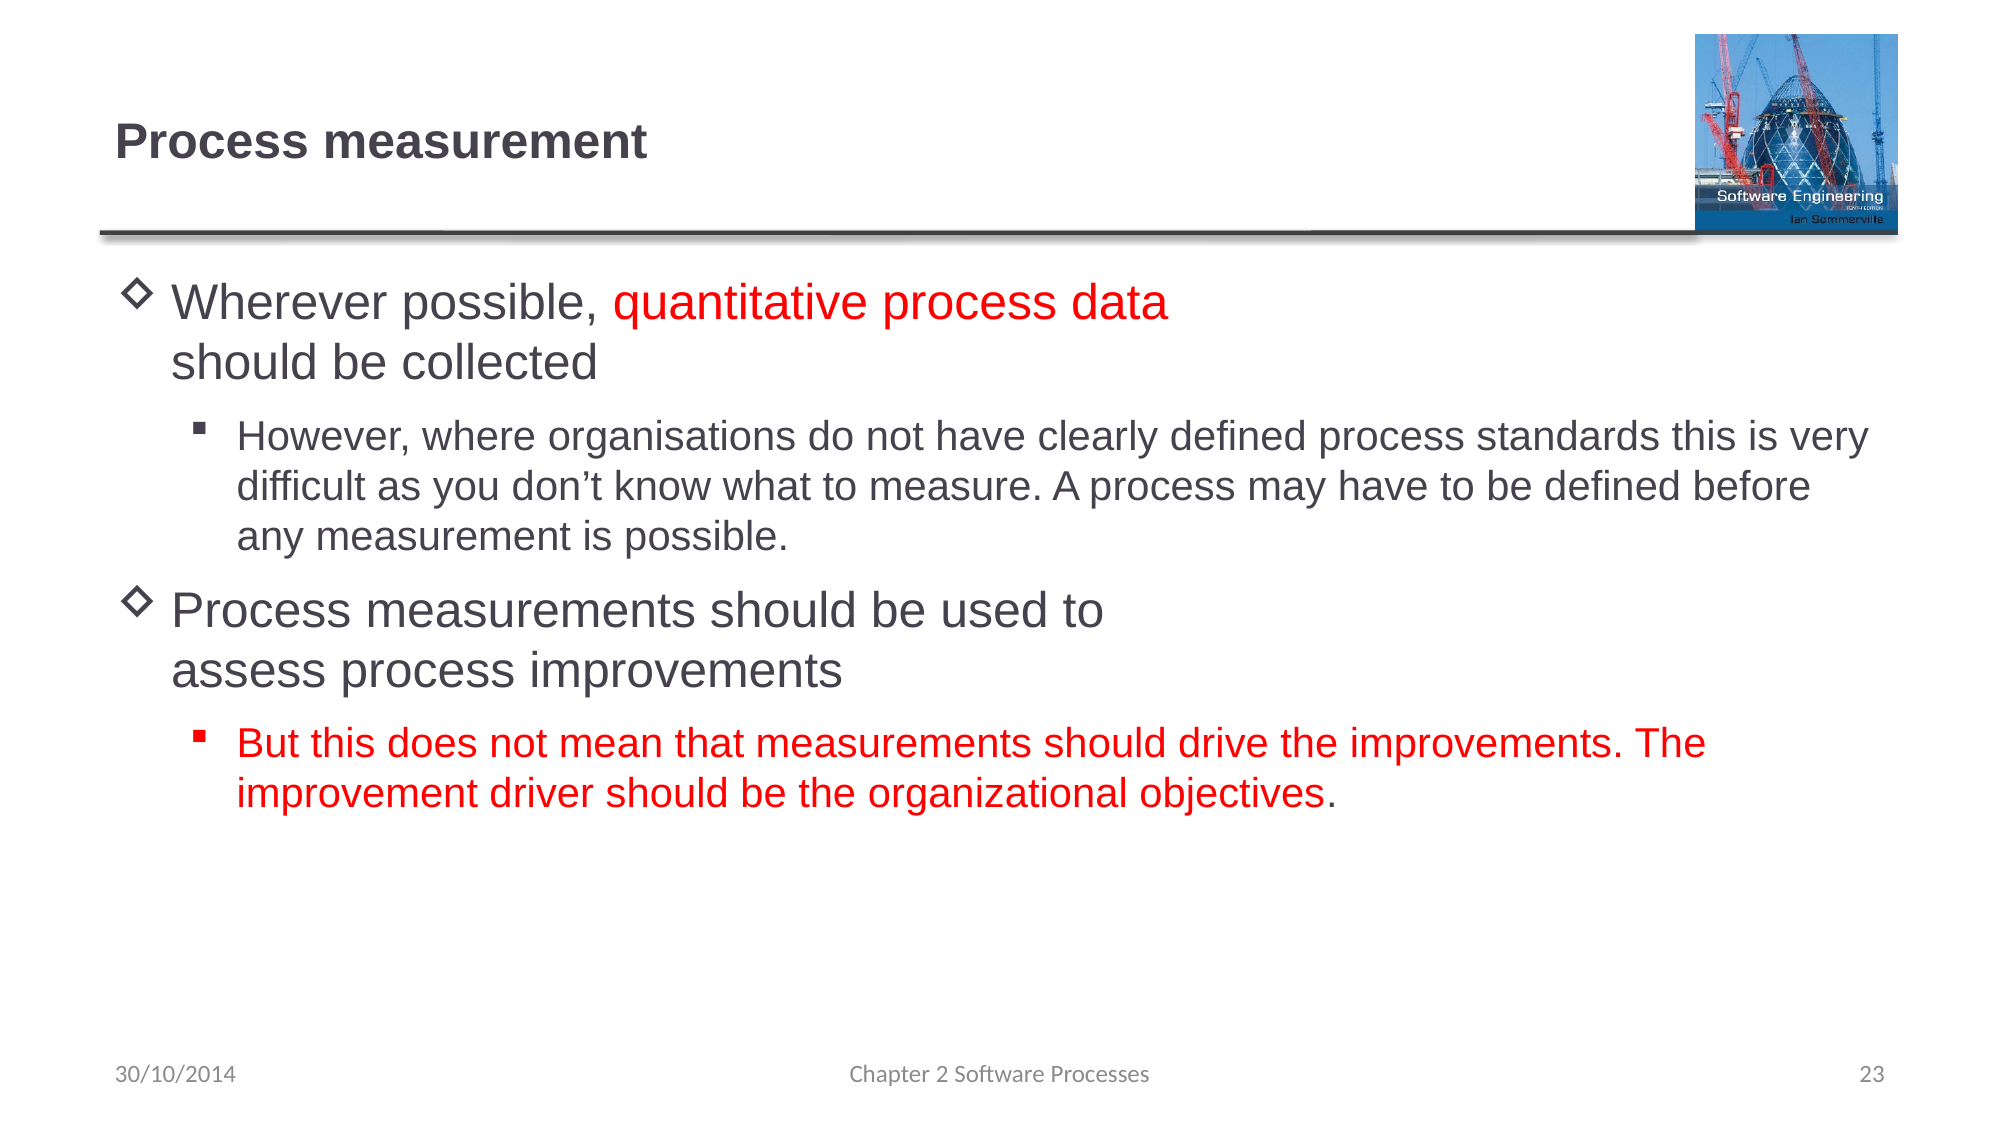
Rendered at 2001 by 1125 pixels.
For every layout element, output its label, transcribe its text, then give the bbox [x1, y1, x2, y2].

picture [1695, 34, 1898, 230]
slide_number 23 [1433, 1042, 1900, 1103]
footer Chapter 2 Software Processes [683, 1042, 1317, 1103]
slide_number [99, 1042, 567, 1103]
list Wherever possible, quantitative process data should be collected However, where organisations do not have clearly defined process standards this is very difficult as you don’t know what to measure. A process may have to be defined before any measurement is possible. Process measurements should be used to assess process improvements But this does not mean that measurements should drive the improvements. The improvement driver should be the organizational objectives. [99, 262, 1900, 1005]
title Process measurement [99, 44, 1696, 233]
